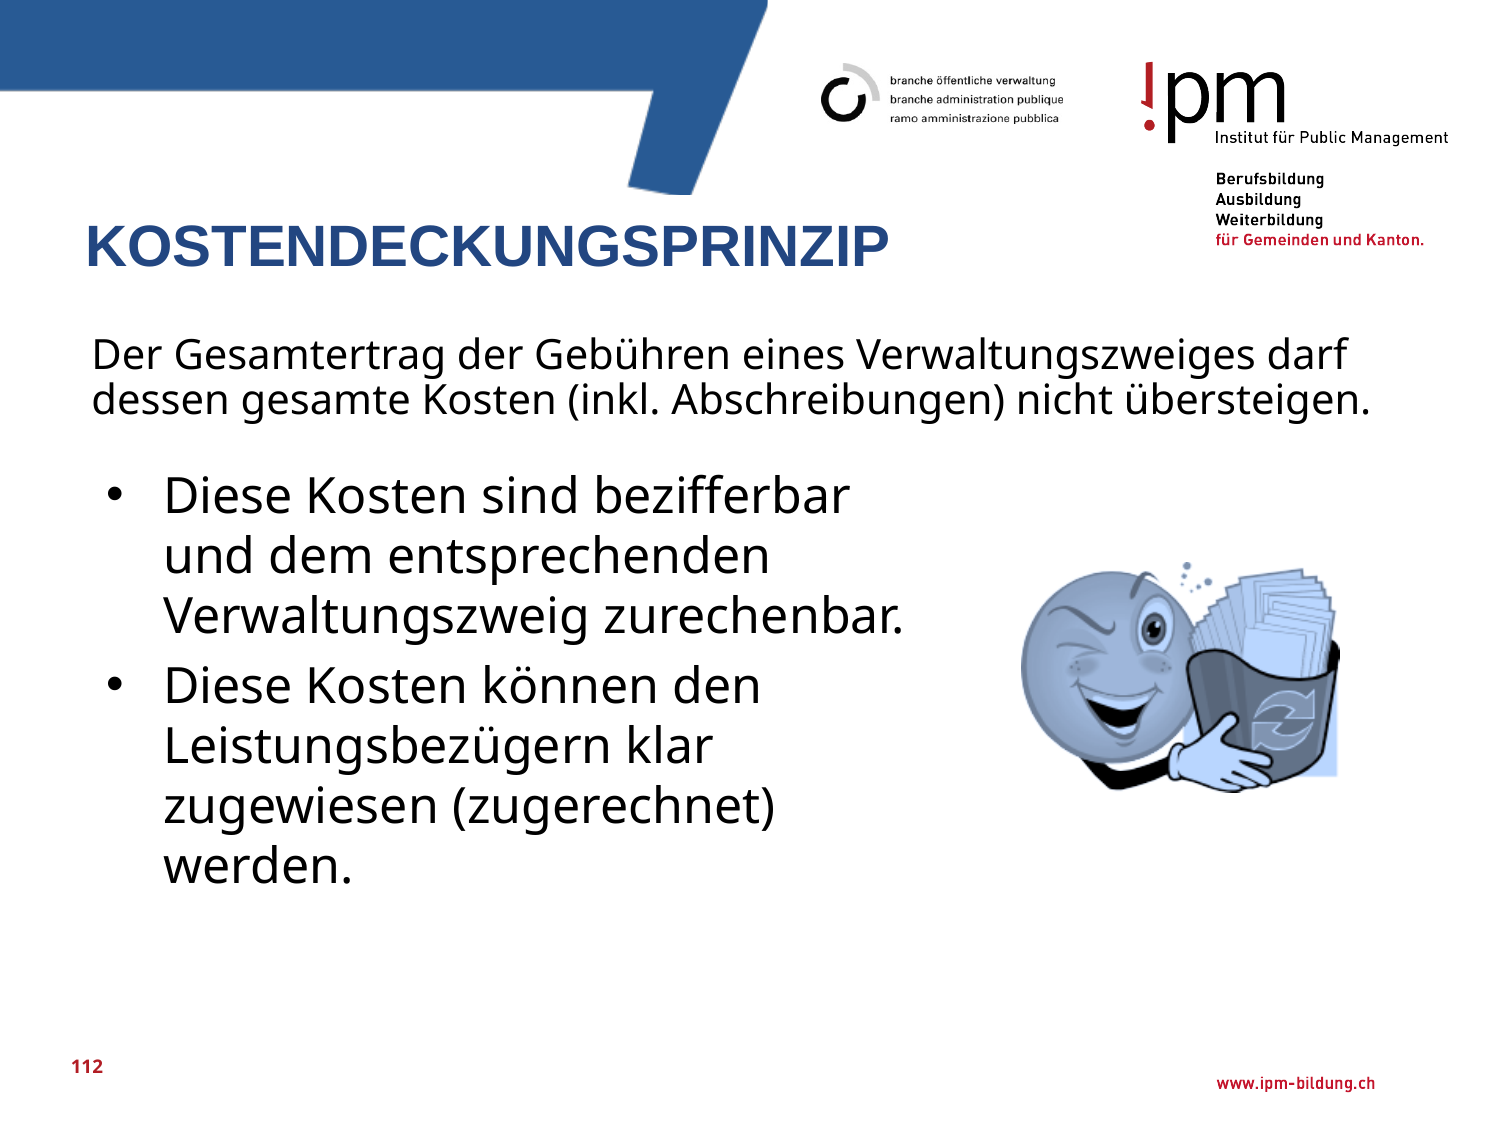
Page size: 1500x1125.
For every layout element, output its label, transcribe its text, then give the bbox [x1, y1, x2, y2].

list Der Gesamtertrag der Gebühren eines Verwaltungszweiges darf dessen gesamte Kosten (inkl. Abschreibungen) nicht übersteigen. [76, 326, 1459, 445]
slide_number 112 [70, 1037, 409, 1098]
text_box Diese Kosten sind bezifferbar und dem entsprechenden Verwaltungszweig zurechenbar. Diese Kosten können den Leistungsbezügern klar zugewiesen (zugerechnet) werden. [91, 456, 967, 1022]
picture [821, 63, 1063, 124]
picture [1213, 1074, 1376, 1094]
picture [1136, 57, 1453, 250]
picture [1021, 562, 1340, 793]
title Kostendeckungsprinzip [70, 208, 1217, 350]
